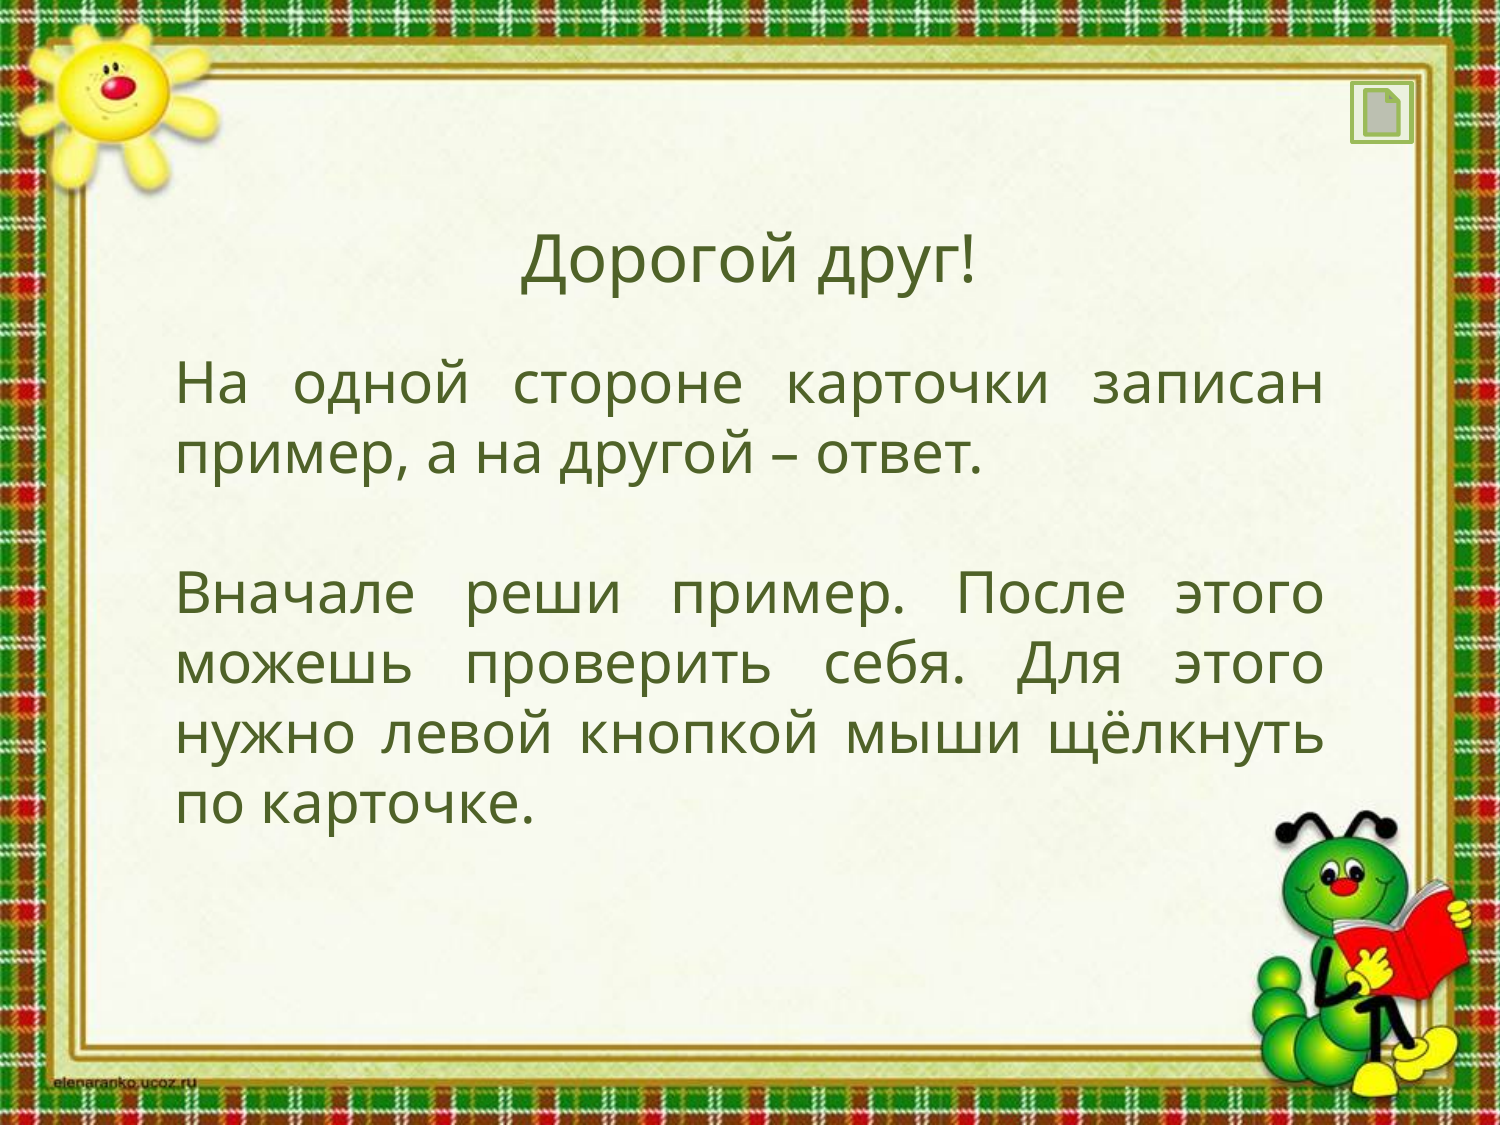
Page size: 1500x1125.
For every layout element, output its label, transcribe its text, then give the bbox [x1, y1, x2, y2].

picture [0, 0, 1500, 1125]
text_box [1350, 81, 1414, 144]
text_box Дорогой друг! На одной стороне карточки записан пример, а на другой – ответ. Вначале реши пример. После этого можешь проверить себя. Для этого нужно левой кнопкой мыши щёлкнуть по карточке. [159, 208, 1341, 843]
